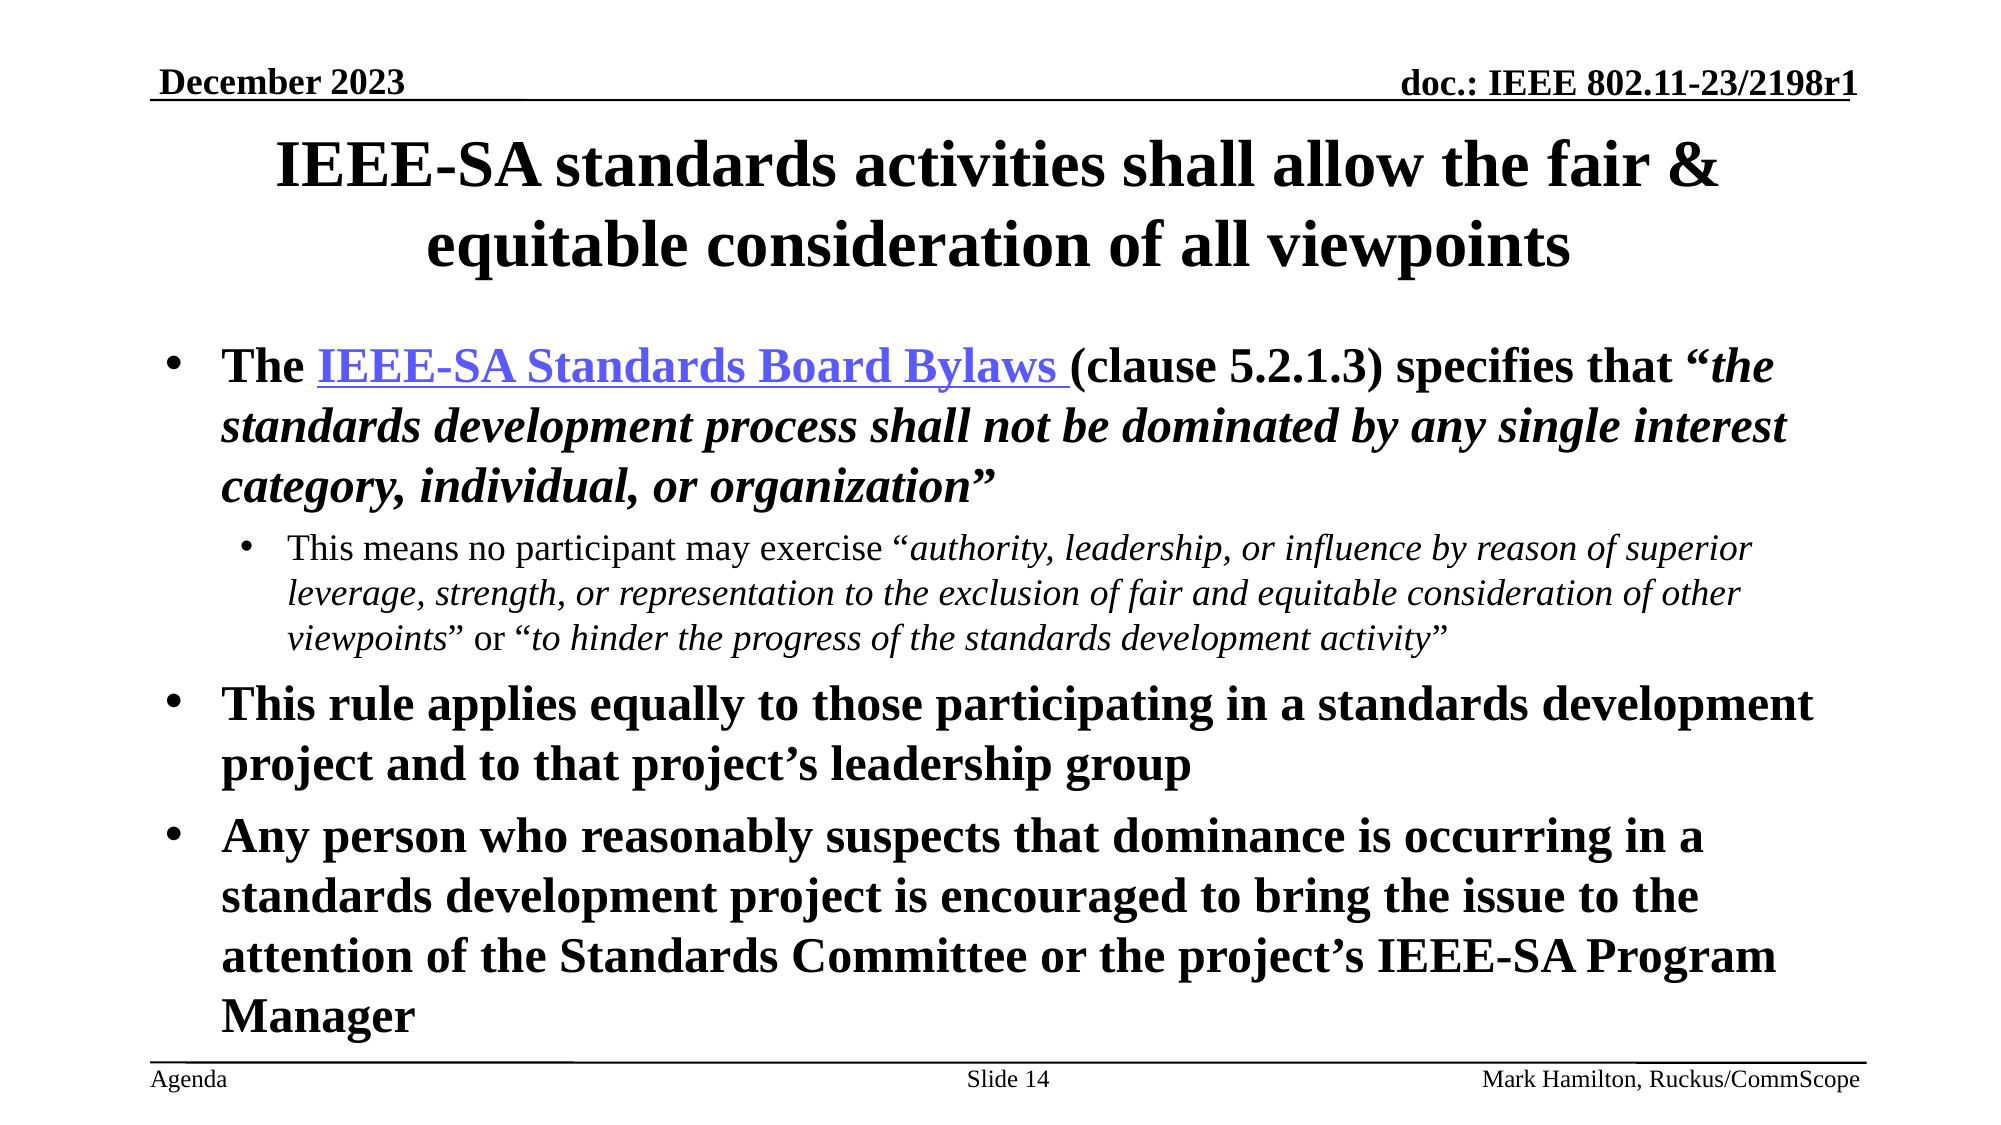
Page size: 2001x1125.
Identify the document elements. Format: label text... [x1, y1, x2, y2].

list The IEEE-SA Standards Board Bylaws (clause 5.2.1.3) specifies that “the standards development process shall not be dominated by any single interest category, individual, or organization” This means no participant may exercise “authority, leadership, or influence by reason of superior leverage, strength, or representation to the exclusion of fair and equitable consideration of other viewpoints” or “to hinder the progress of the standards development activity” This rule applies equally to those participating in a standards development project and to that project’s leadership group Any person who reasonably suspects that dominance is occurring in a standards development project is encouraged to bring the issue to the attention of the Standards Committee or the project’s IEEE-SA Program Manager [149, 324, 1850, 1000]
title IEEE-SA standards activities shall allow the fair & equitable consideration of all viewpoints [149, 112, 1850, 288]
slide_number Slide 14 [950, 1061, 1067, 1123]
